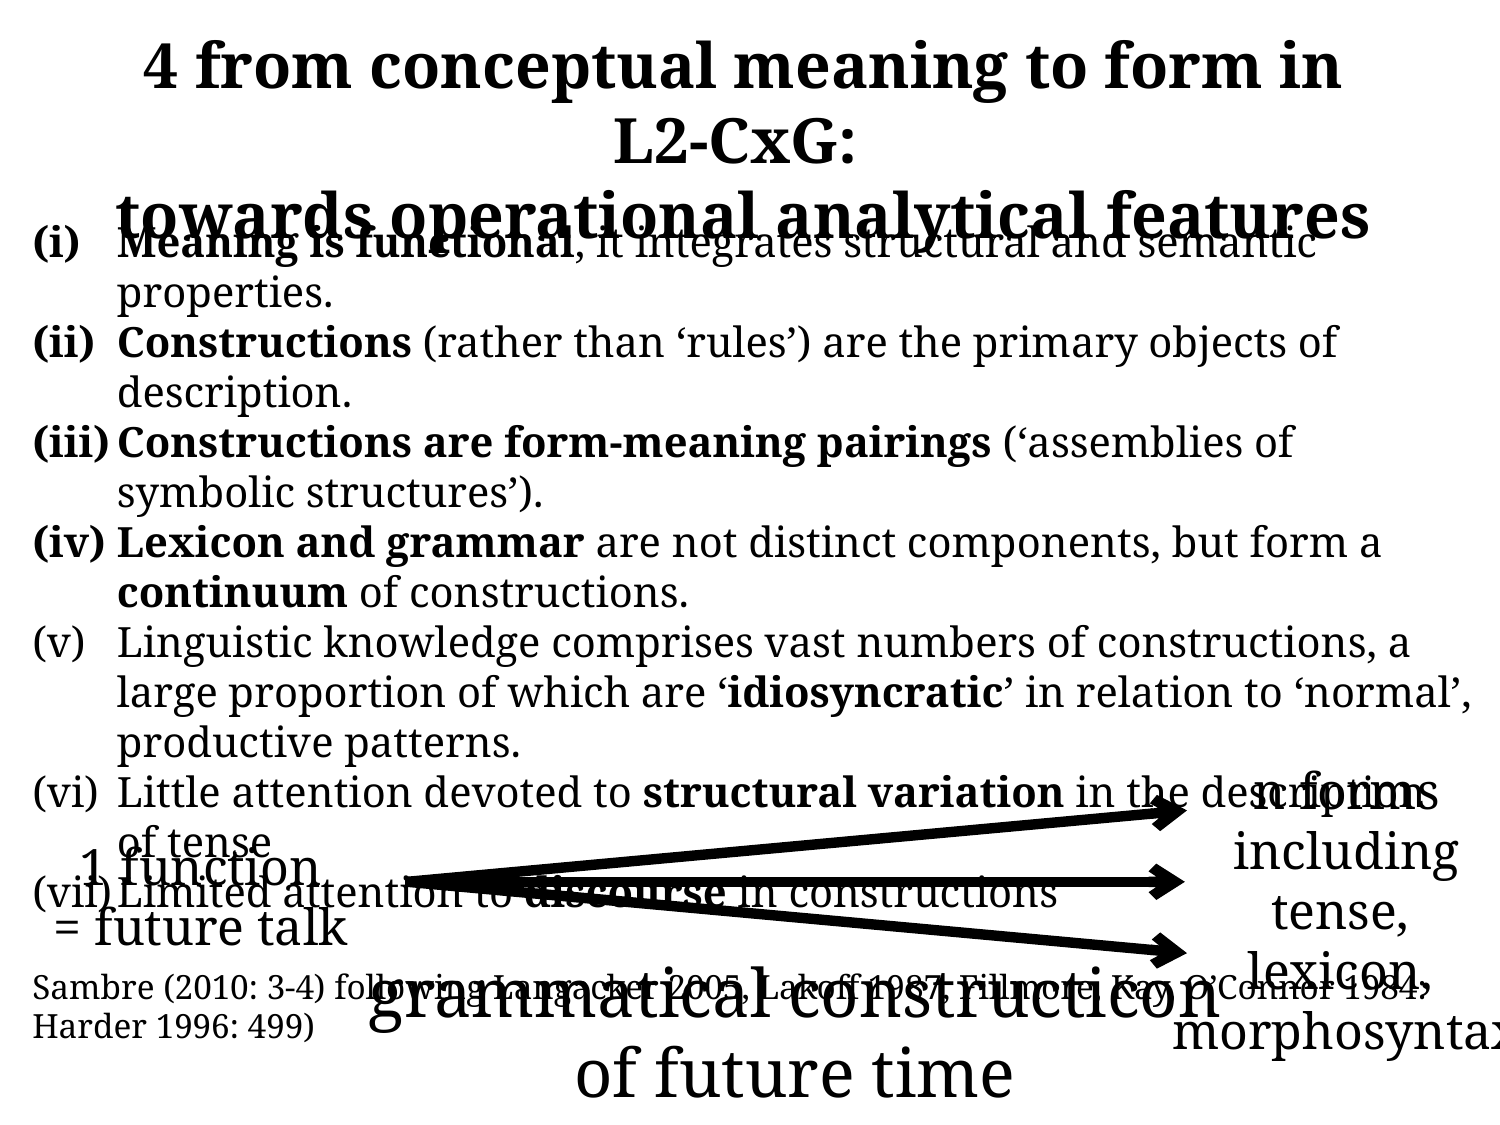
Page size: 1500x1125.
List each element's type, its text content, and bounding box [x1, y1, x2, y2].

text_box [404, 810, 1188, 954]
text_box 1 function = future talk [38, 828, 363, 963]
text_box n forms including tense, lexicon, morphosyntax [1157, 752, 1500, 1068]
text_box Meaning is functional, it integrates structural and semantic properties. Constructions (rather than ‘rules’) are the primary objects of description. Constructions are form-meaning pairings (‘assemblies of symbolic structures’). Lexicon and grammar are not distinct components, but form a continuum of constructions. Linguistic knowledge comprises vast numbers of constructions, a large proportion of which are ‘idiosyncratic’ in relation to ‘normal’, productive patterns. Little attention devoted to structural variation in the description of tense Limited attention to discourse in constructions Sambre (2010: 3-4) following Langacker 2005, Lakoff 1987, Fillmore, Kay, O’Connor 1984: Harder 1996: 499) [17, 208, 1489, 1053]
text_box grammatical constructicon of future time [353, 942, 1237, 1118]
text_box 4 from conceptual meaning to form in L2-CxG: towards operational analytical features [76, 19, 1412, 259]
